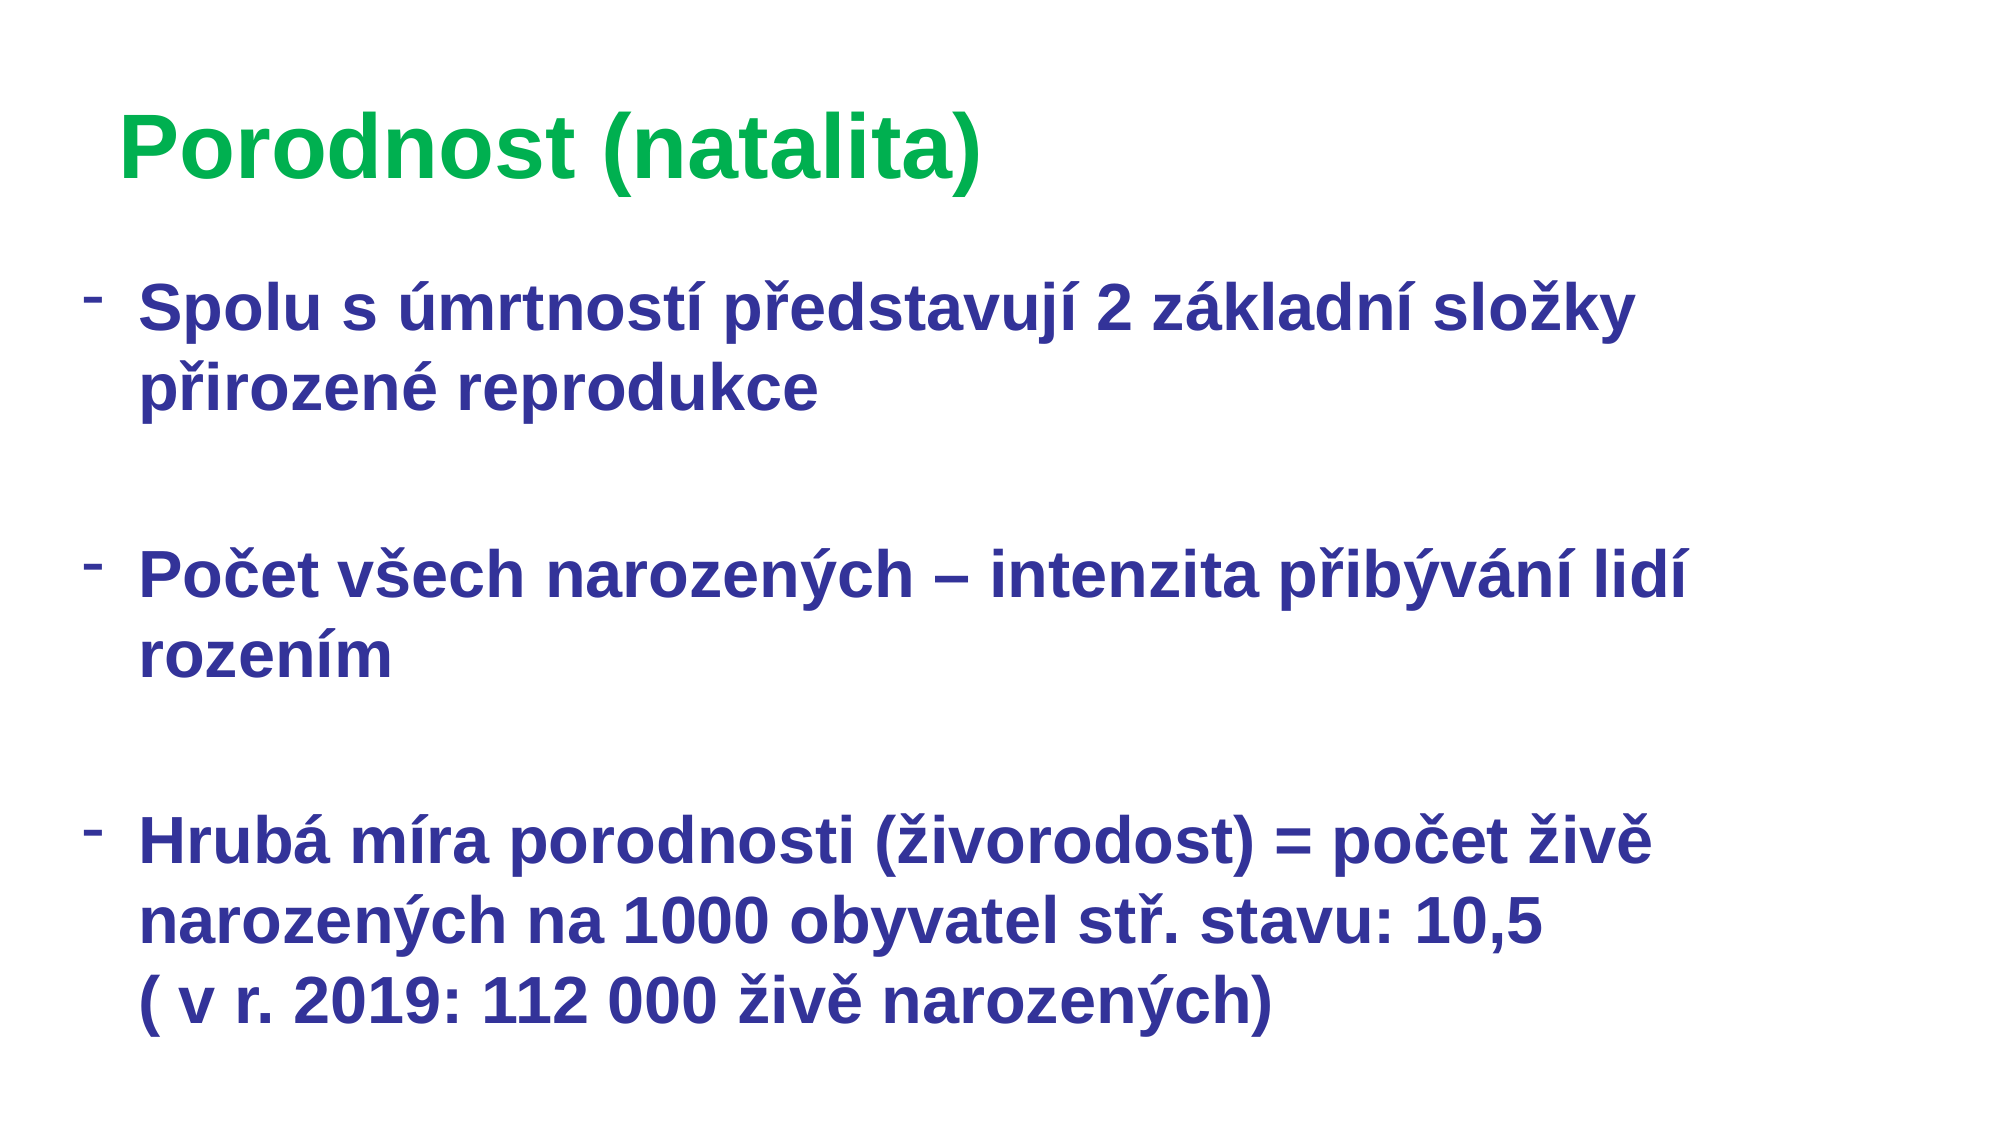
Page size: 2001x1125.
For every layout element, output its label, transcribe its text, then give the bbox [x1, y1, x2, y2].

title Porodnost (natalita) [103, 47, 1470, 236]
list Spolu s úmrtností představují 2 základní složky přirozené reprodukce Počet všech narozených – intenzita přibývání lidí rozením Hrubá míra porodnosti (živorodost) = počet živě narozených na 1000 obyvatel stř. stavu: 10,5 ( v r. 2019: 112 000 živě narozených) [66, 256, 1825, 964]
